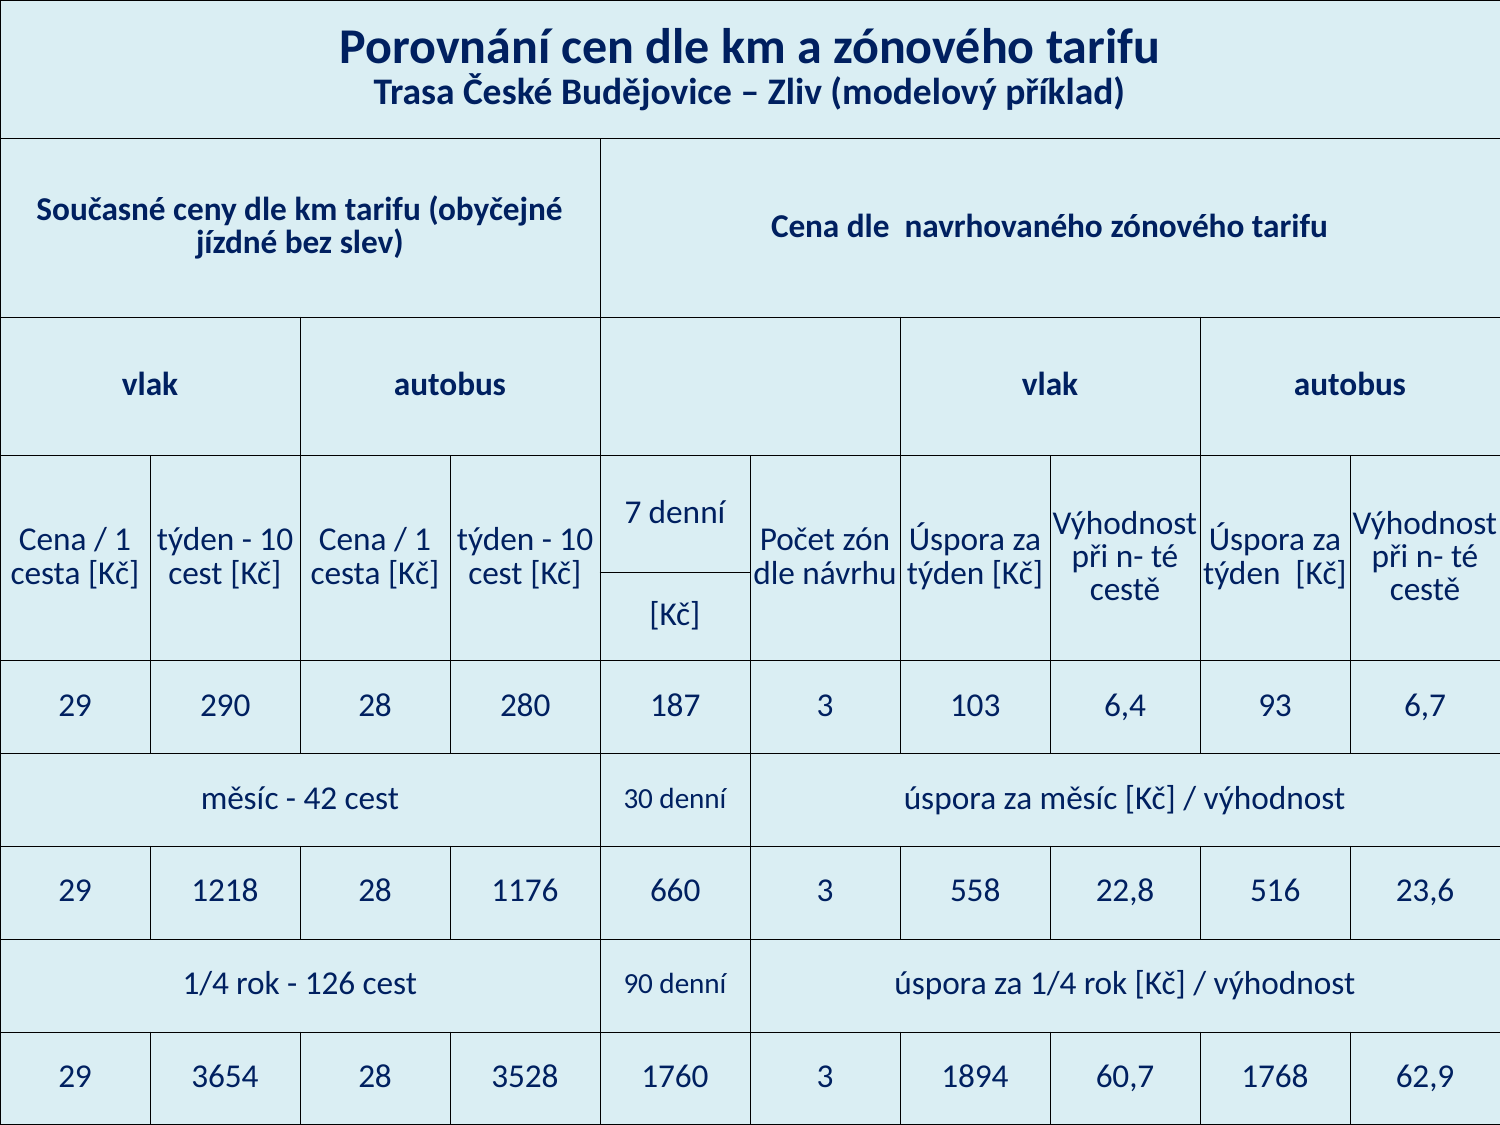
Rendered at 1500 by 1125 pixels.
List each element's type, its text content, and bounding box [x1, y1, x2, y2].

table_cell 7 denní [601, 456, 750, 572]
table_cell 29 [1, 847, 150, 939]
table_cell 1768 [1201, 1033, 1350, 1124]
table_cell 93 [1201, 661, 1350, 753]
table_cell autobus [1201, 318, 1500, 455]
table_cell 1218 [151, 847, 300, 939]
table_cell 3 [751, 661, 900, 753]
table_cell 90 denní [601, 940, 750, 1032]
table_cell 1176 [451, 847, 600, 939]
table_cell Počet zón dle návrhu [751, 456, 900, 660]
table_cell 1/4 rok - 126 cest [1, 940, 600, 1032]
table_cell Cena / 1 cesta [Kč] [1, 456, 150, 660]
table_cell 29 [1, 1033, 150, 1124]
table_cell týden - 10 cest [Kč] [151, 456, 300, 660]
table_cell 22,8 [1051, 847, 1200, 939]
table_cell 28 [301, 847, 450, 939]
table_cell 6,7 [1351, 661, 1500, 753]
table_cell Výhodnost při n- té cestě [1051, 456, 1200, 660]
table_cell měsíc - 42 cest [1, 754, 600, 846]
table_cell 3 [751, 1033, 900, 1124]
table_cell 103 [901, 661, 1050, 753]
table_cell vlak [901, 318, 1200, 455]
table_cell 60,7 [1051, 1033, 1200, 1124]
table_cell 3528 [451, 1033, 600, 1124]
table_cell [Kč] [601, 573, 750, 660]
table_cell 28 [301, 1033, 450, 1124]
table_cell Úspora za týden [Kč] [901, 456, 1050, 660]
table_cell úspora za měsíc [Kč] / výhodnost [751, 754, 1500, 846]
table_cell vlak [1, 318, 300, 455]
table_cell Úspora za týden [Kč] [1201, 456, 1350, 660]
table_cell týden - 10 cest [Kč] [451, 456, 600, 660]
table_cell úspora za 1/4 rok [Kč] / výhodnost [751, 940, 1500, 1032]
table_cell 6,4 [1051, 661, 1200, 753]
table_cell 29 [1, 661, 150, 753]
table_cell 23,6 [1351, 847, 1500, 939]
table_cell 1760 [601, 1033, 750, 1124]
table_cell autobus [301, 318, 600, 455]
table_cell 187 [601, 661, 750, 753]
table_cell Současné ceny dle km tarifu (obyčejné jízdné bez slev) [1, 139, 600, 317]
table_cell 3654 [151, 1033, 300, 1124]
table_cell Výhodnost při n- té cestě [1351, 456, 1500, 660]
table_cell 1894 [901, 1033, 1050, 1124]
table_cell 558 [901, 847, 1050, 939]
table_cell [601, 318, 900, 455]
table_cell 290 [151, 661, 300, 753]
table_cell 3 [751, 847, 900, 939]
table_cell 62,9 [1351, 1033, 1500, 1124]
table_cell Cena dle navrhovaného zónového tarifu [601, 139, 1500, 317]
table_cell 660 [601, 847, 750, 939]
table_cell 30 denní [601, 754, 750, 846]
table_cell 28 [301, 661, 450, 753]
table_cell 280 [451, 661, 600, 753]
table_header Porovnání cen dle km a zónového tarifu Trasa České Budějovice – Zliv (modelový příklad) [1, 1, 1500, 138]
table_cell Cena / 1 cesta [Kč] [301, 456, 450, 660]
table_cell 516 [1201, 847, 1350, 939]
